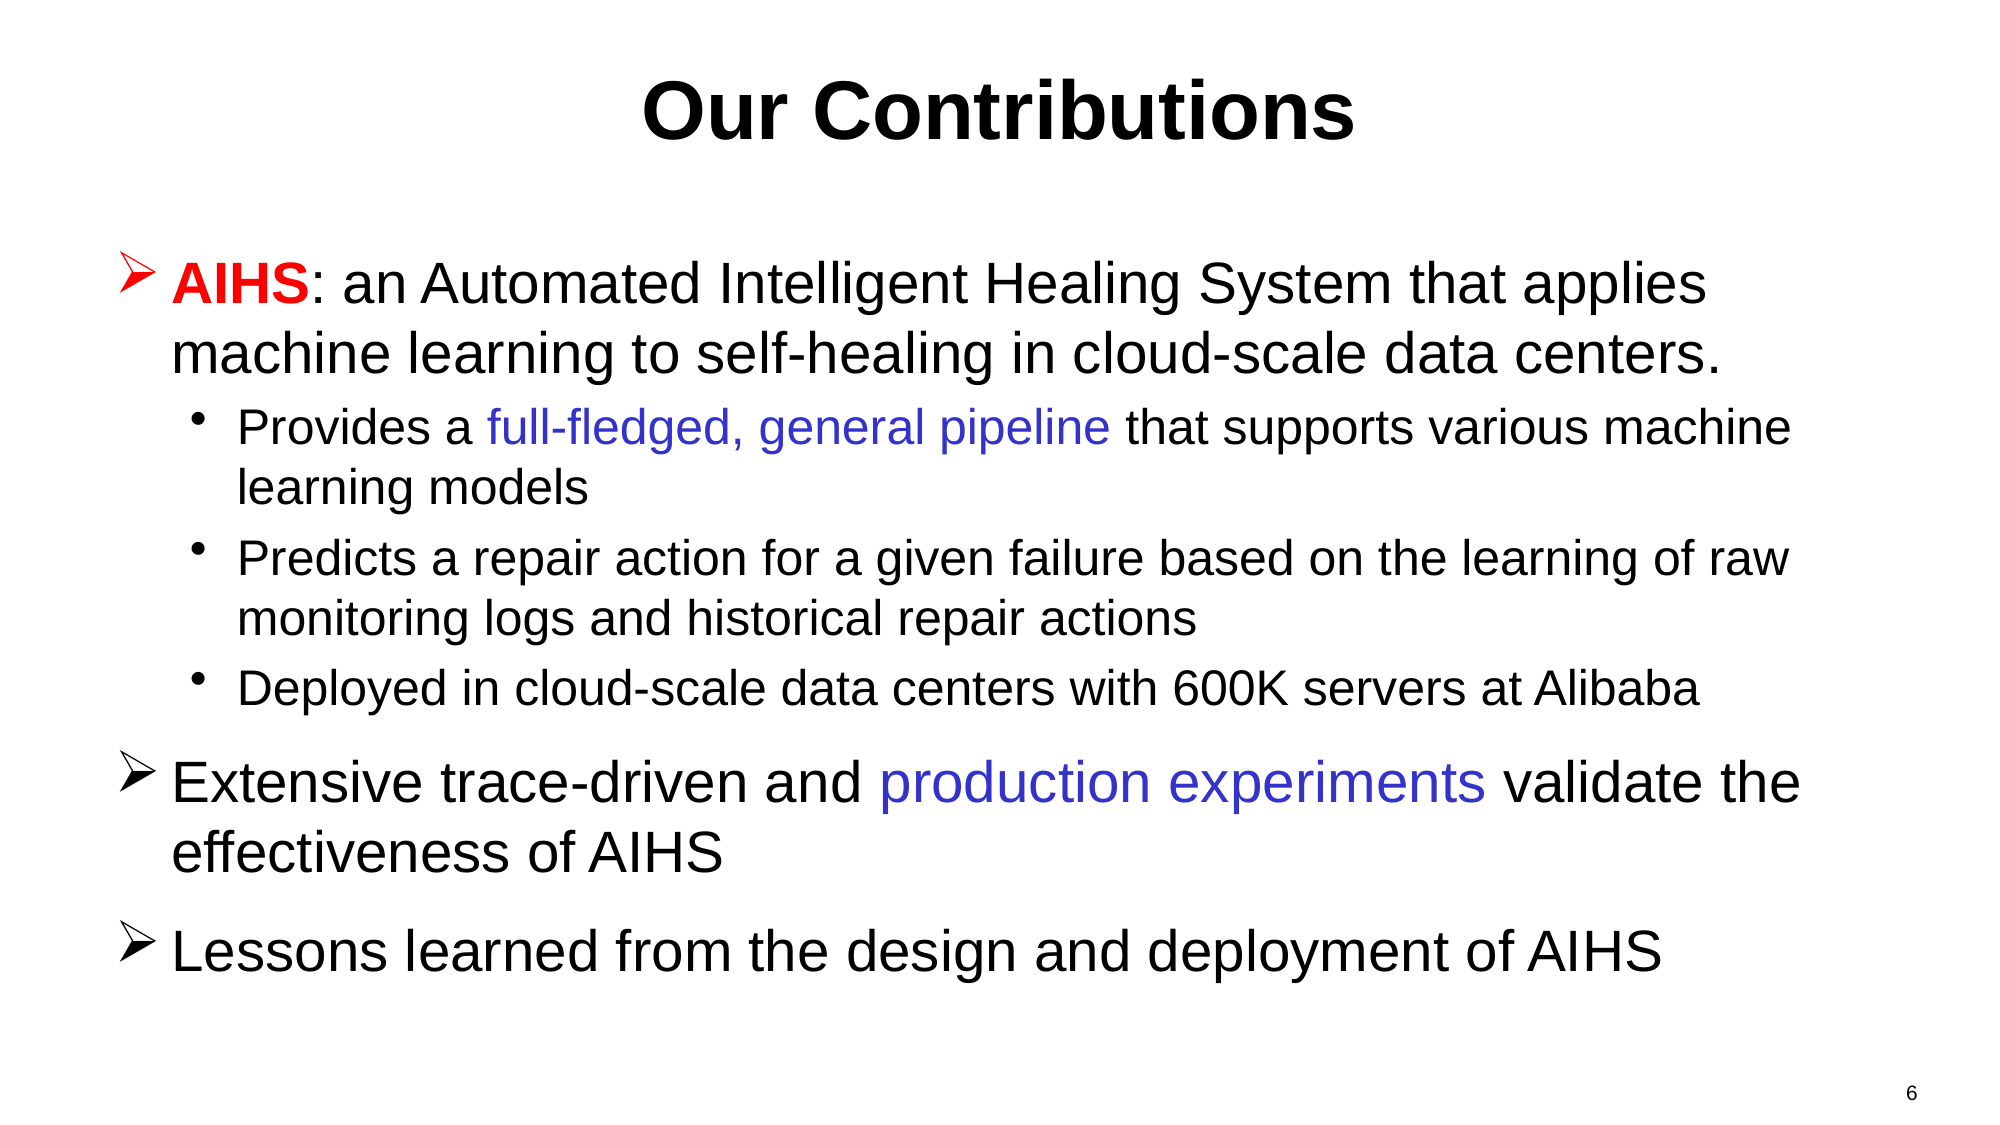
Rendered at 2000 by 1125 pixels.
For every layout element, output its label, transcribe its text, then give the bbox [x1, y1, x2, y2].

slide_number 6 [1466, 1072, 1933, 1125]
title Our Contributions [99, 12, 1900, 200]
list AIHS: an Automated Intelligent Healing System that applies machine learning to self-healing in cloud-scale data centers. Provides a full-fledged, general pipeline that supports various machine learning models Predicts a repair action for a given failure based on the learning of raw monitoring logs and historical repair actions Deployed in cloud-scale data centers with 600K servers at Alibaba Extensive trace-driven and production experiments validate the effectiveness of AIHS Lessons learned from the design and deployment of AIHS [99, 237, 1900, 1005]
